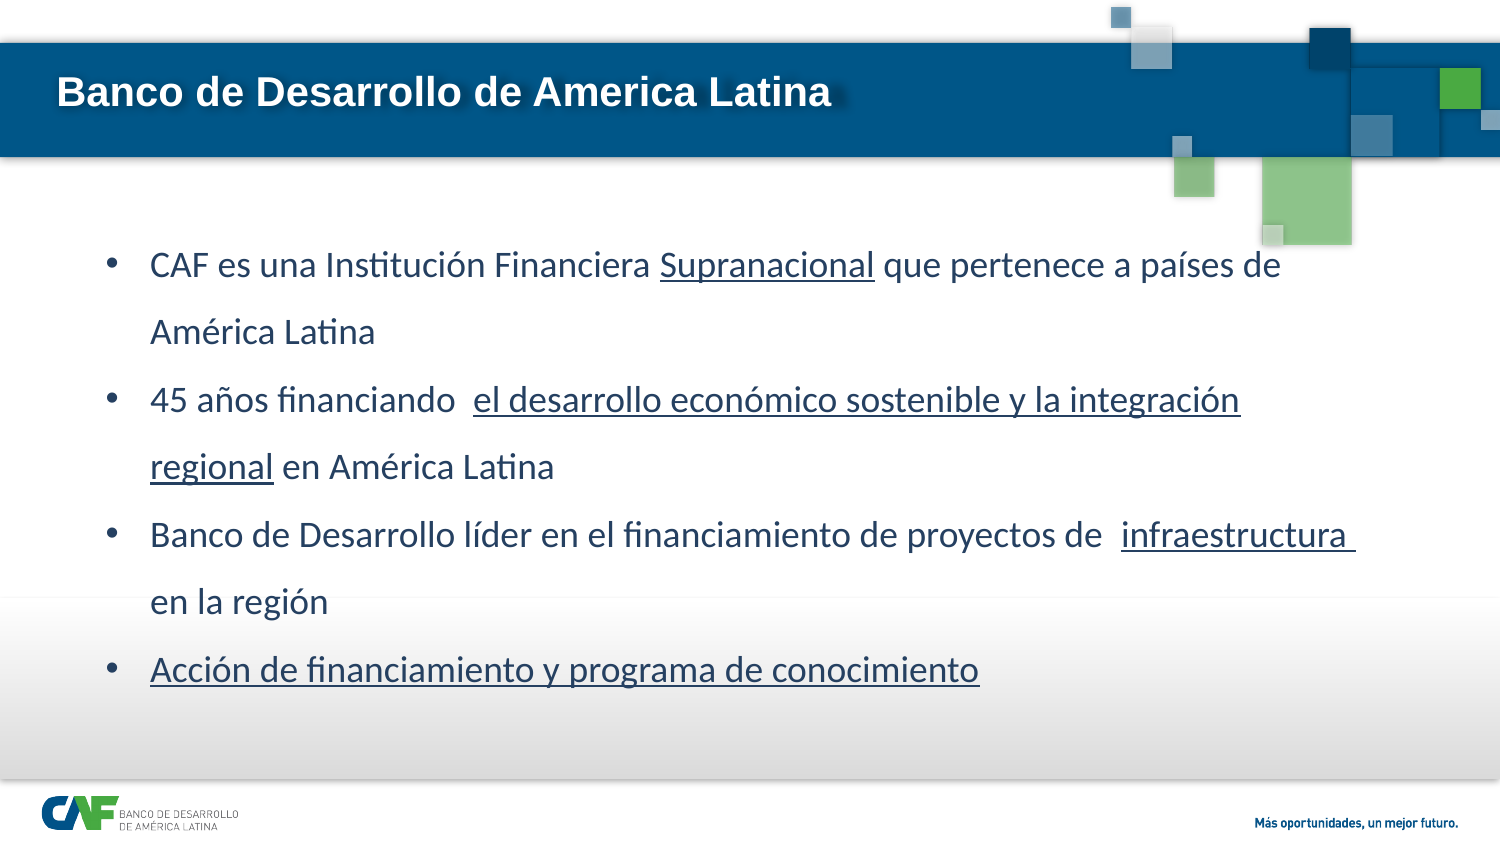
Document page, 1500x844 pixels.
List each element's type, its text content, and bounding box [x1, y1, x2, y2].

text_box CAF es una Institución Financiera Supranacional que pertenece a países de América Latina 45 años financiando el desarrollo económico sostenible y la integración regional en América Latina Banco de Desarrollo líder en el financiamiento de proyectos de infraestructura en la región Acción de financiamiento y programa de conocimiento [90, 209, 1382, 698]
picture [31, 782, 251, 844]
picture [1246, 812, 1470, 833]
list Banco de Desarrollo de America Latina [41, 67, 1094, 146]
picture [1099, 0, 1500, 258]
